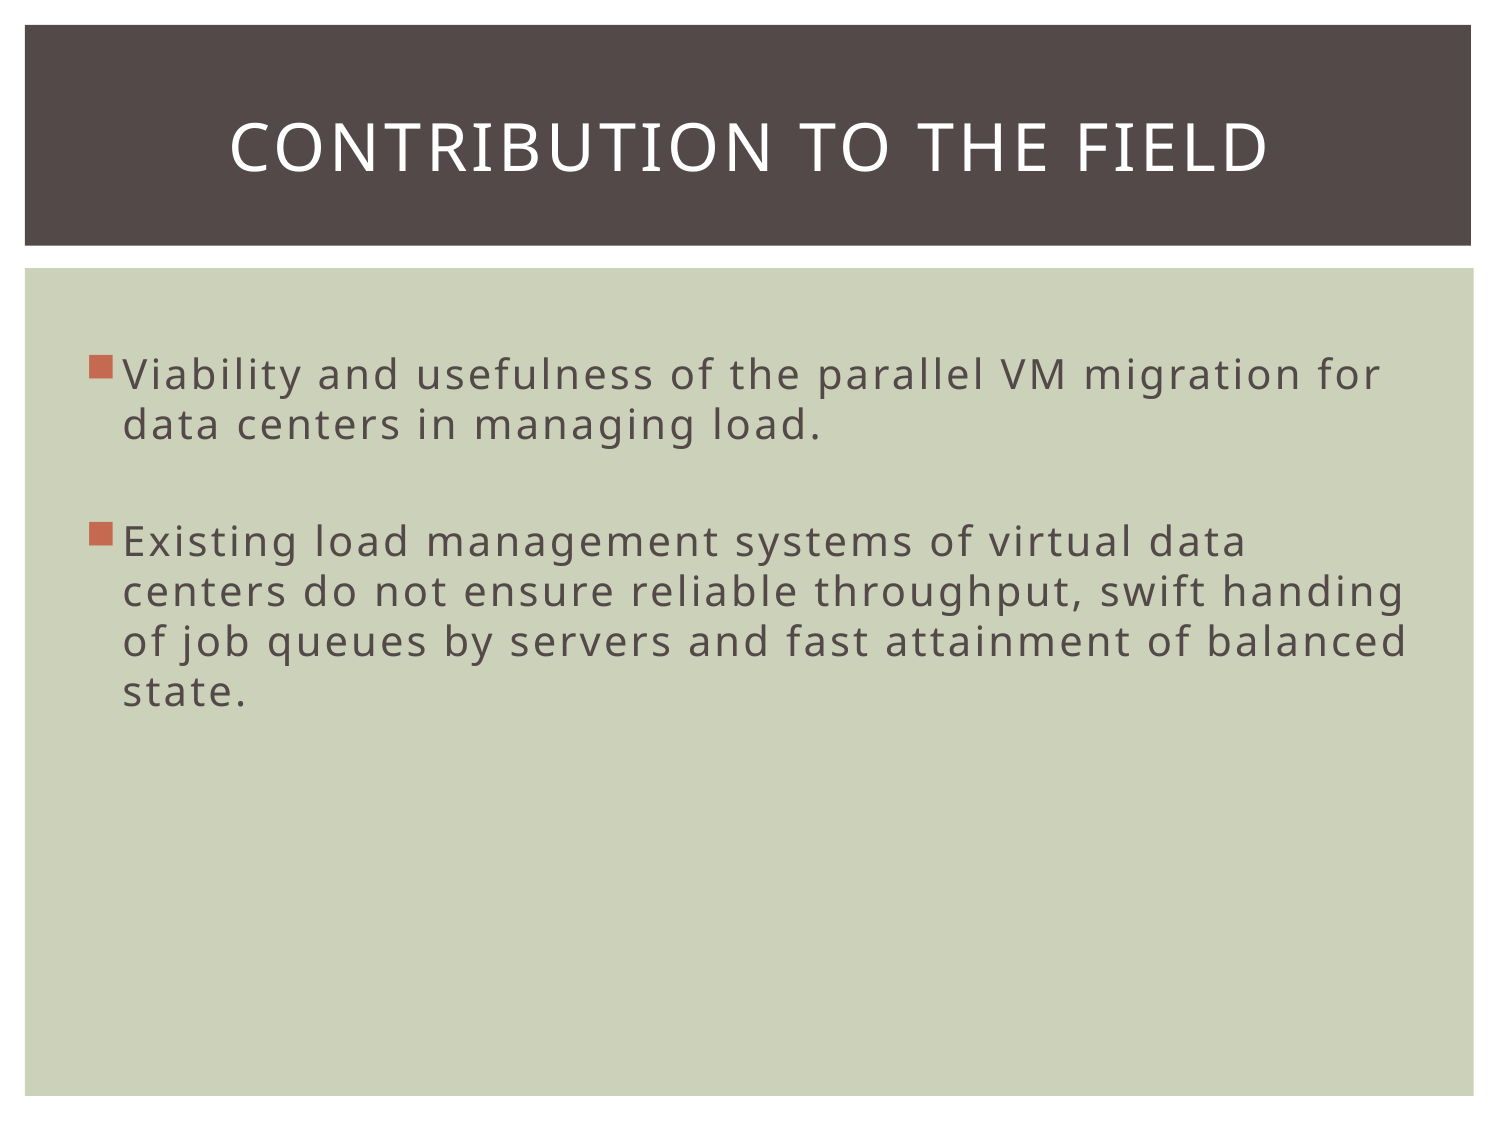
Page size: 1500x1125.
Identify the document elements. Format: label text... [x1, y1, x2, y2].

title Contribution to the Field [62, 58, 1438, 232]
list Viability and usefulness of the parallel VM migration for data centers in managing load. Existing load management systems of virtual data centers do not ensure reliable throughput, swift handing of job queues by servers and fast attainment of balanced state. [62, 281, 1442, 1005]
